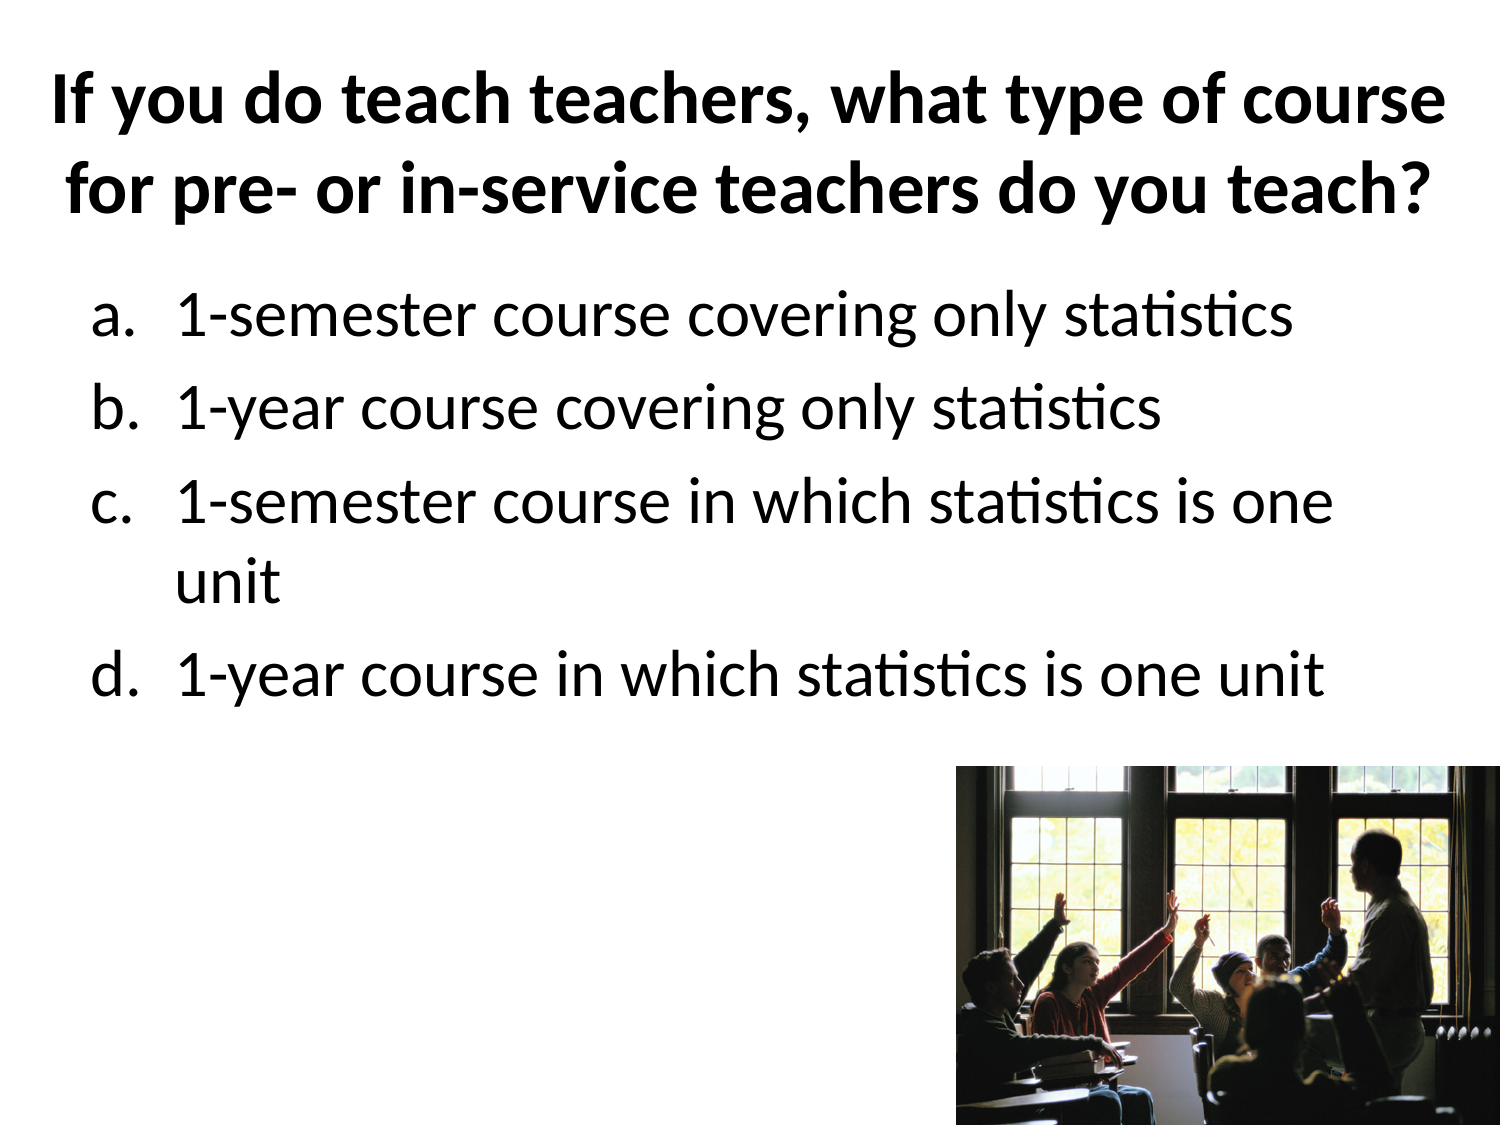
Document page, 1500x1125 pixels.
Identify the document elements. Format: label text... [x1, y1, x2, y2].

picture [956, 766, 1500, 1125]
title If you do teach teachers, what type of course for pre- or in-service teachers do you teach? [0, 45, 1500, 233]
list 1-semester course covering only statistics 1-year course covering only statistics 1-semester course in which statistics is one unit 1-year course in which statistics is one unit [75, 262, 1425, 1005]
